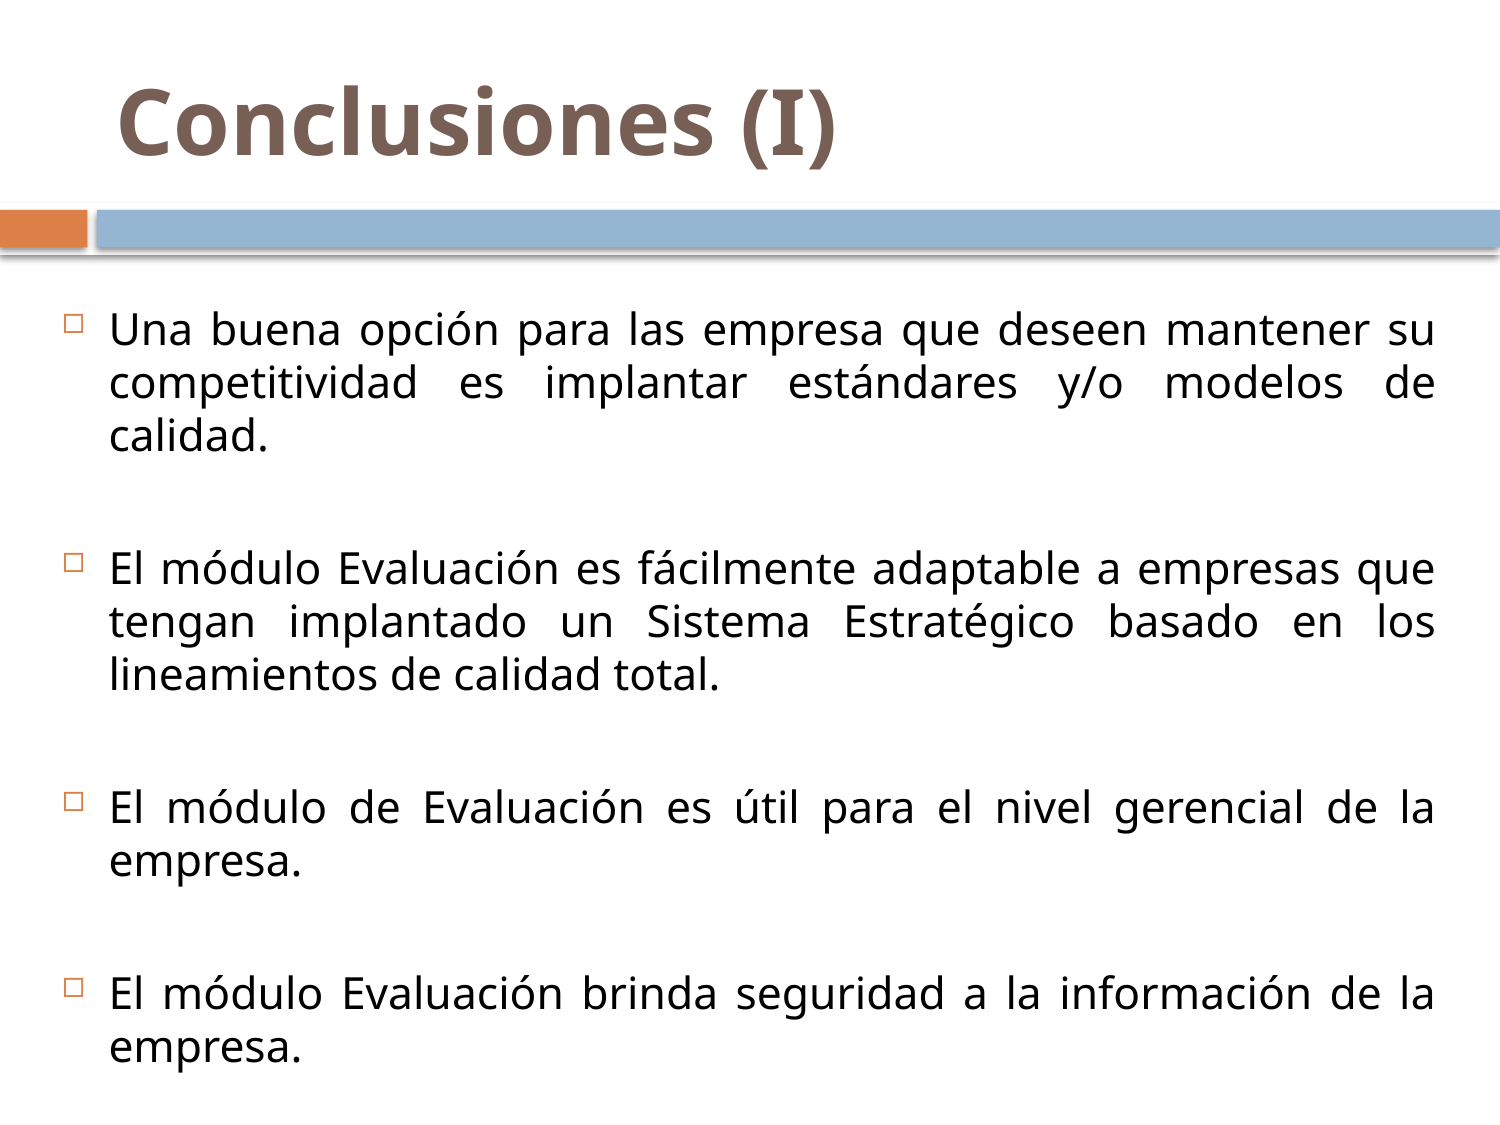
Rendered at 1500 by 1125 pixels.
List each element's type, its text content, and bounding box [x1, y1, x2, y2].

list Una buena opción para las empresa que deseen mantener su competitividad es implantar estándares y/o modelos de calidad. El módulo Evaluación es fácilmente adaptable a empresas que tengan implantado un Sistema Estratégico basado en los lineamientos de calidad total. El módulo de Evaluación es útil para el nivel gerencial de la empresa. El módulo Evaluación brinda seguridad a la información de la empresa. [46, 292, 1454, 1083]
title Conclusiones (I) [100, 37, 1439, 201]
